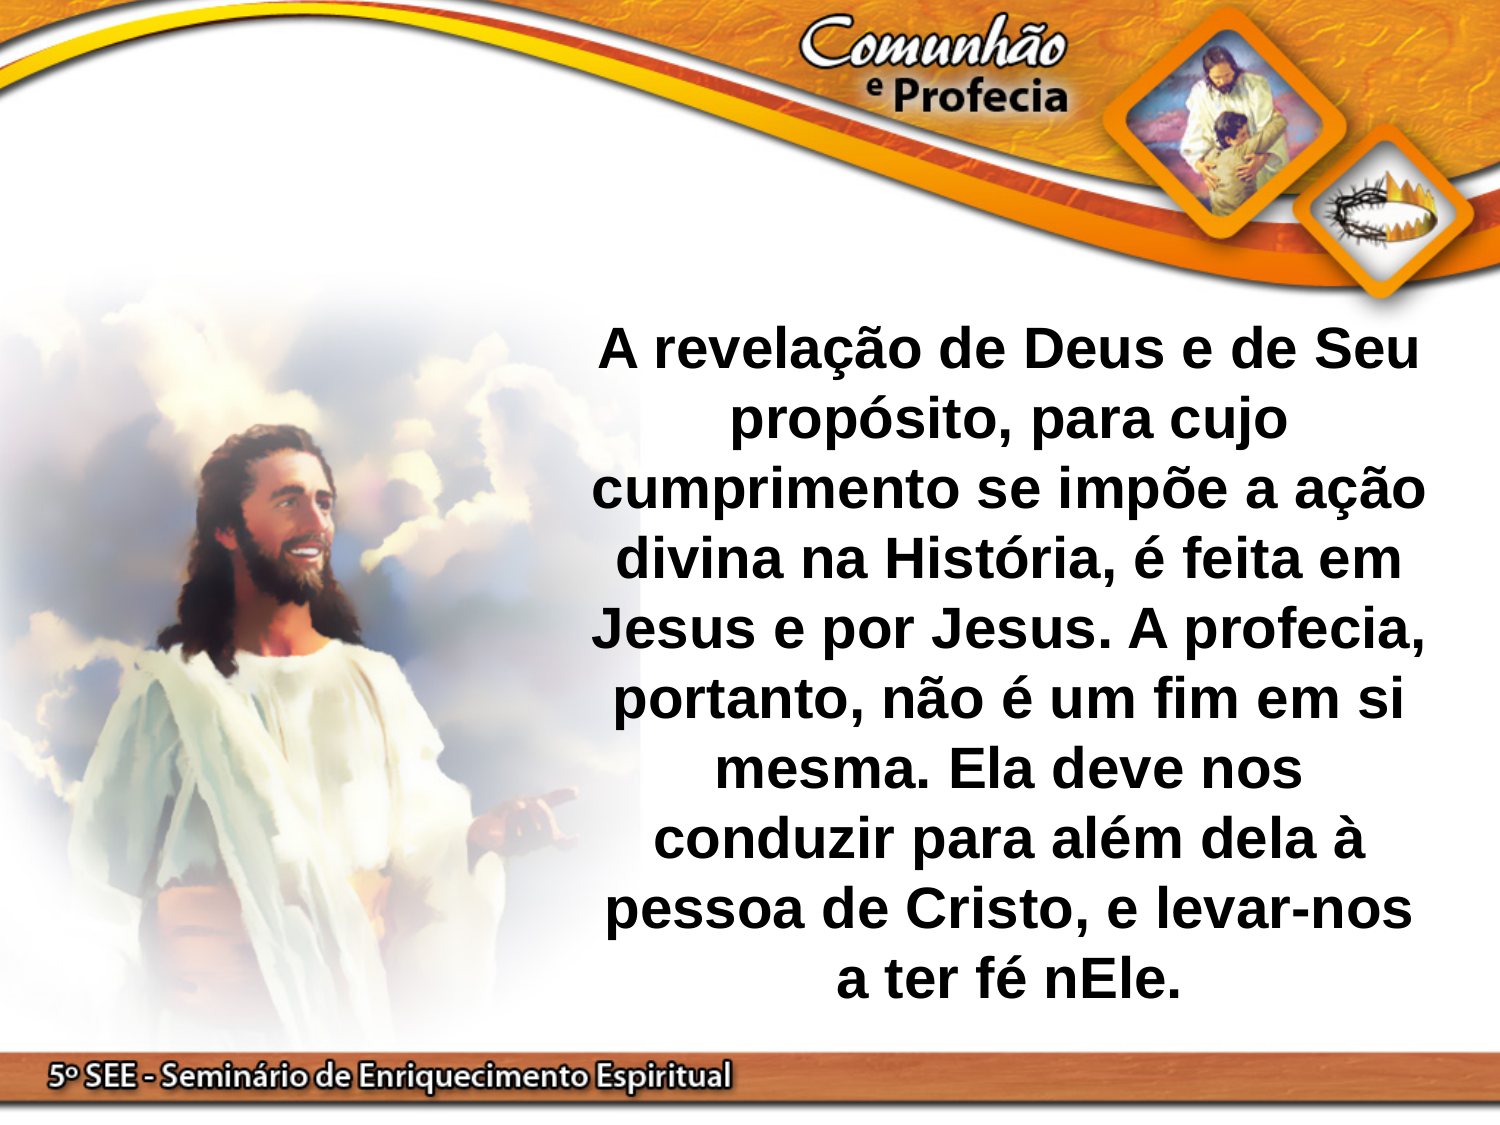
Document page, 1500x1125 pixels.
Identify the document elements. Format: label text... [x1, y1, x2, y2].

text_box A revelação de Deus e de Seu propósito, para cujo cumprimento se impõe a ação divina na História, é feita em Jesus e por Jesus. A profecia, portanto, não é um fim em si mesma. Ela deve nos conduzir para além dela à pessoa de Cristo, e levar-nos a ter fé nEle. [572, 302, 1447, 1018]
picture [0, 0, 1500, 1125]
